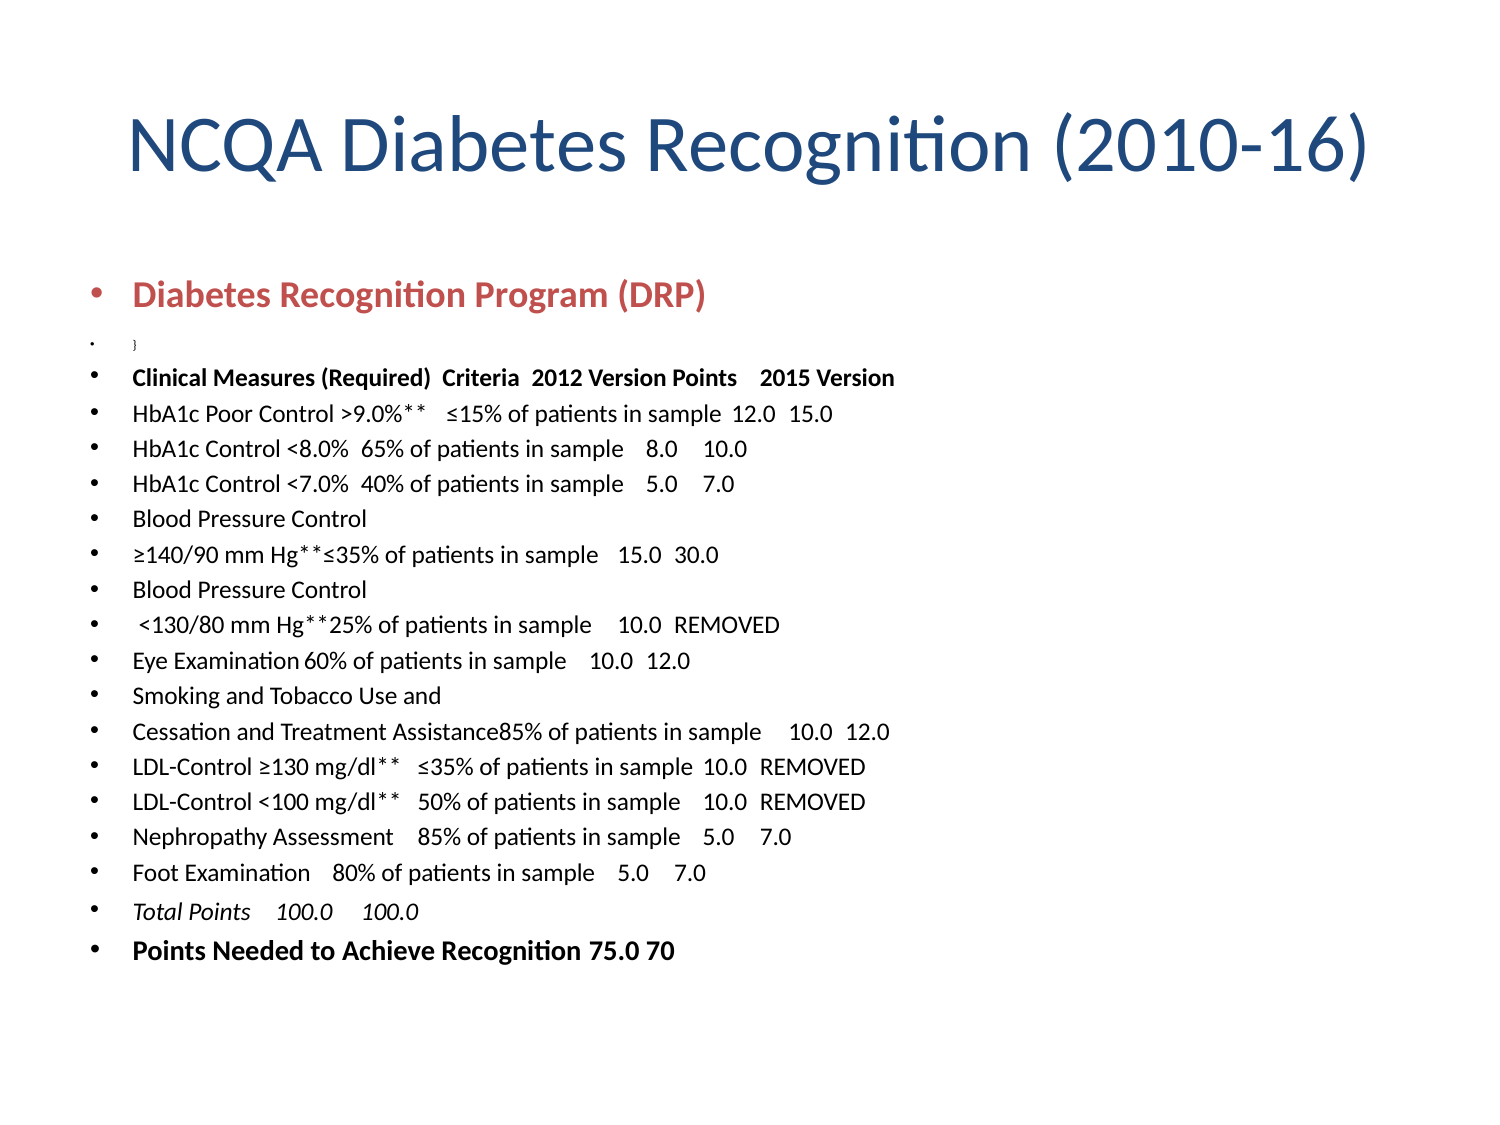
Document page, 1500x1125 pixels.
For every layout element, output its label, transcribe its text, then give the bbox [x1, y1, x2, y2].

list Diabetes Recognition Program (DRP) } Clinical Measures (Required) Criteria 2012 Version Points 2015 Version HbA1c Poor Control >9.0%** ≤15% of patients in sample 12.0 15.0 HbA1c Control <8.0% 65% of patients in sample 8.0 10.0 HbA1c Control <7.0% 40% of patients in sample 5.0 7.0 Blood Pressure Control ≥140/90 mm Hg**≤35% of patients in sample 15.0 30.0 Blood Pressure Control <130/80 mm Hg**25% of patients in sample 10.0 REMOVED Eye Examination 60% of patients in sample 10.0 12.0 Smoking and Tobacco Use and Cessation and Treatment Assistance85% of patients in sample 10.0 12.0 LDL-Control ≥130 mg/dl** ≤35% of patients in sample 10.0 REMOVED LDL-Control <100 mg/dl** 50% of patients in sample 10.0 REMOVED Nephropathy Assessment 85% of patients in sample 5.0 7.0 Foot Examination 80% of patients in sample 5.0 7.0 Total Points 100.0 100.0 Points Needed to Achieve Recognition 75.0 70 [75, 262, 1425, 1005]
title NCQA Diabetes Recognition (2010-16) [75, 45, 1425, 233]
